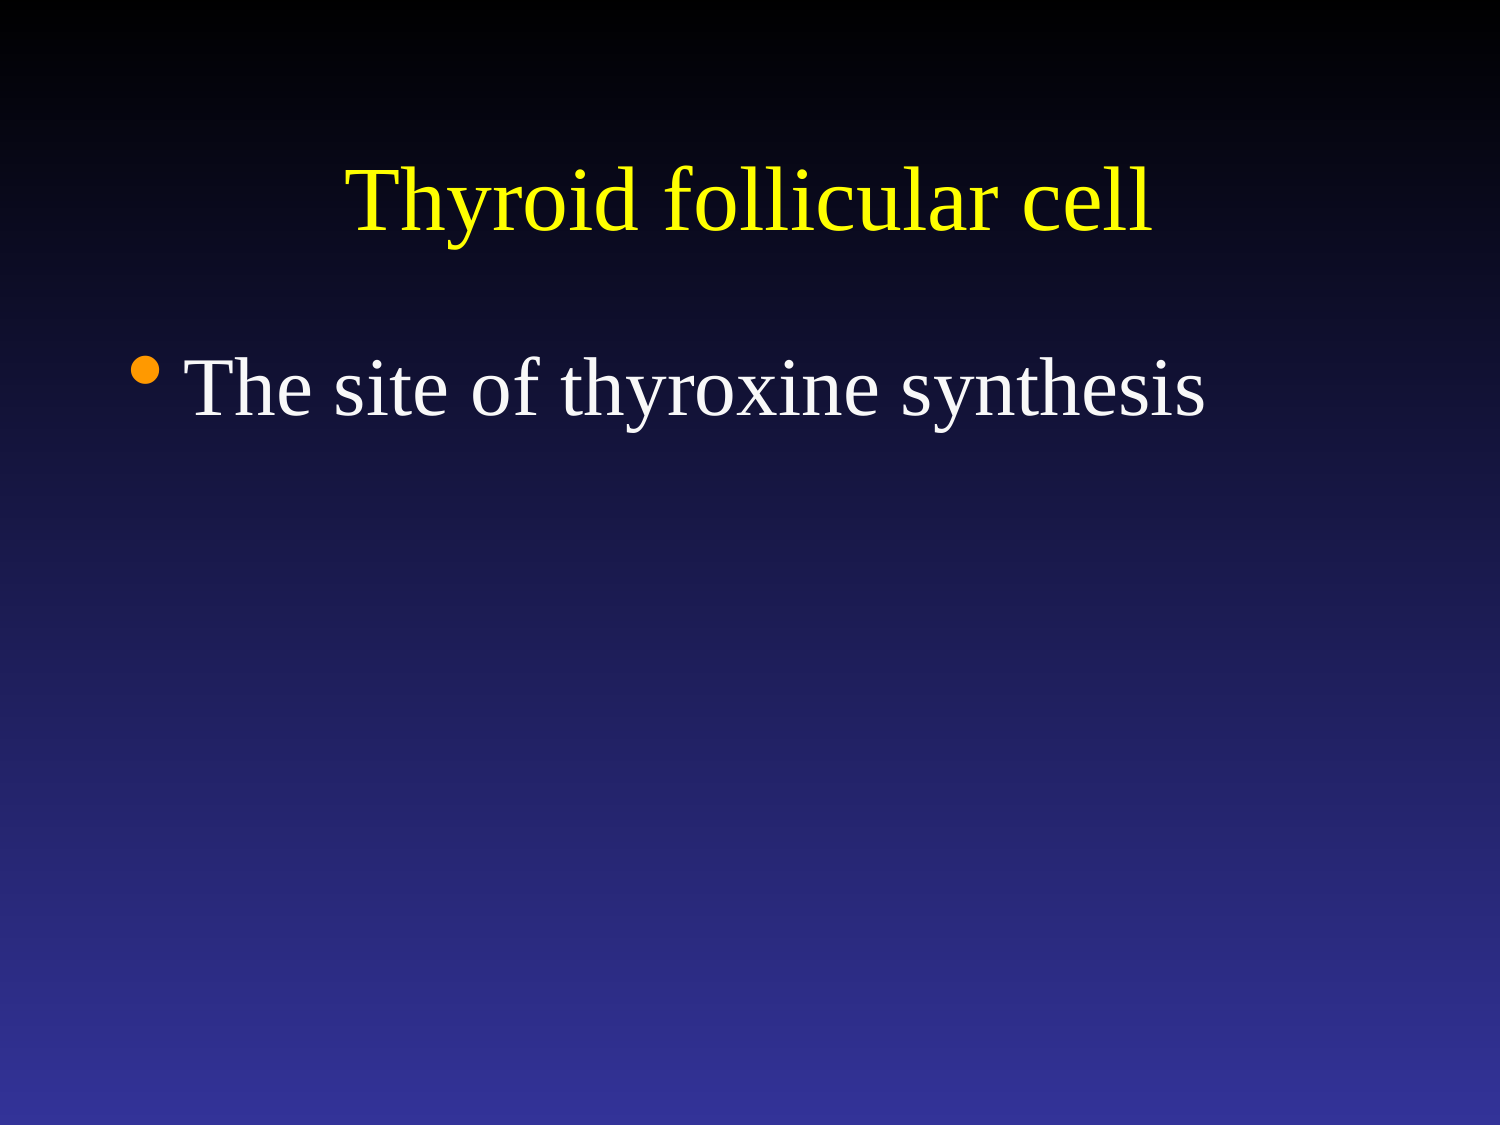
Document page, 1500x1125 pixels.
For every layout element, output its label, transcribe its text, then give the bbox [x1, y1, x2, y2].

list The site of thyroxine synthesis [112, 324, 1388, 1001]
title Thyroid follicular cell [112, 99, 1388, 288]
